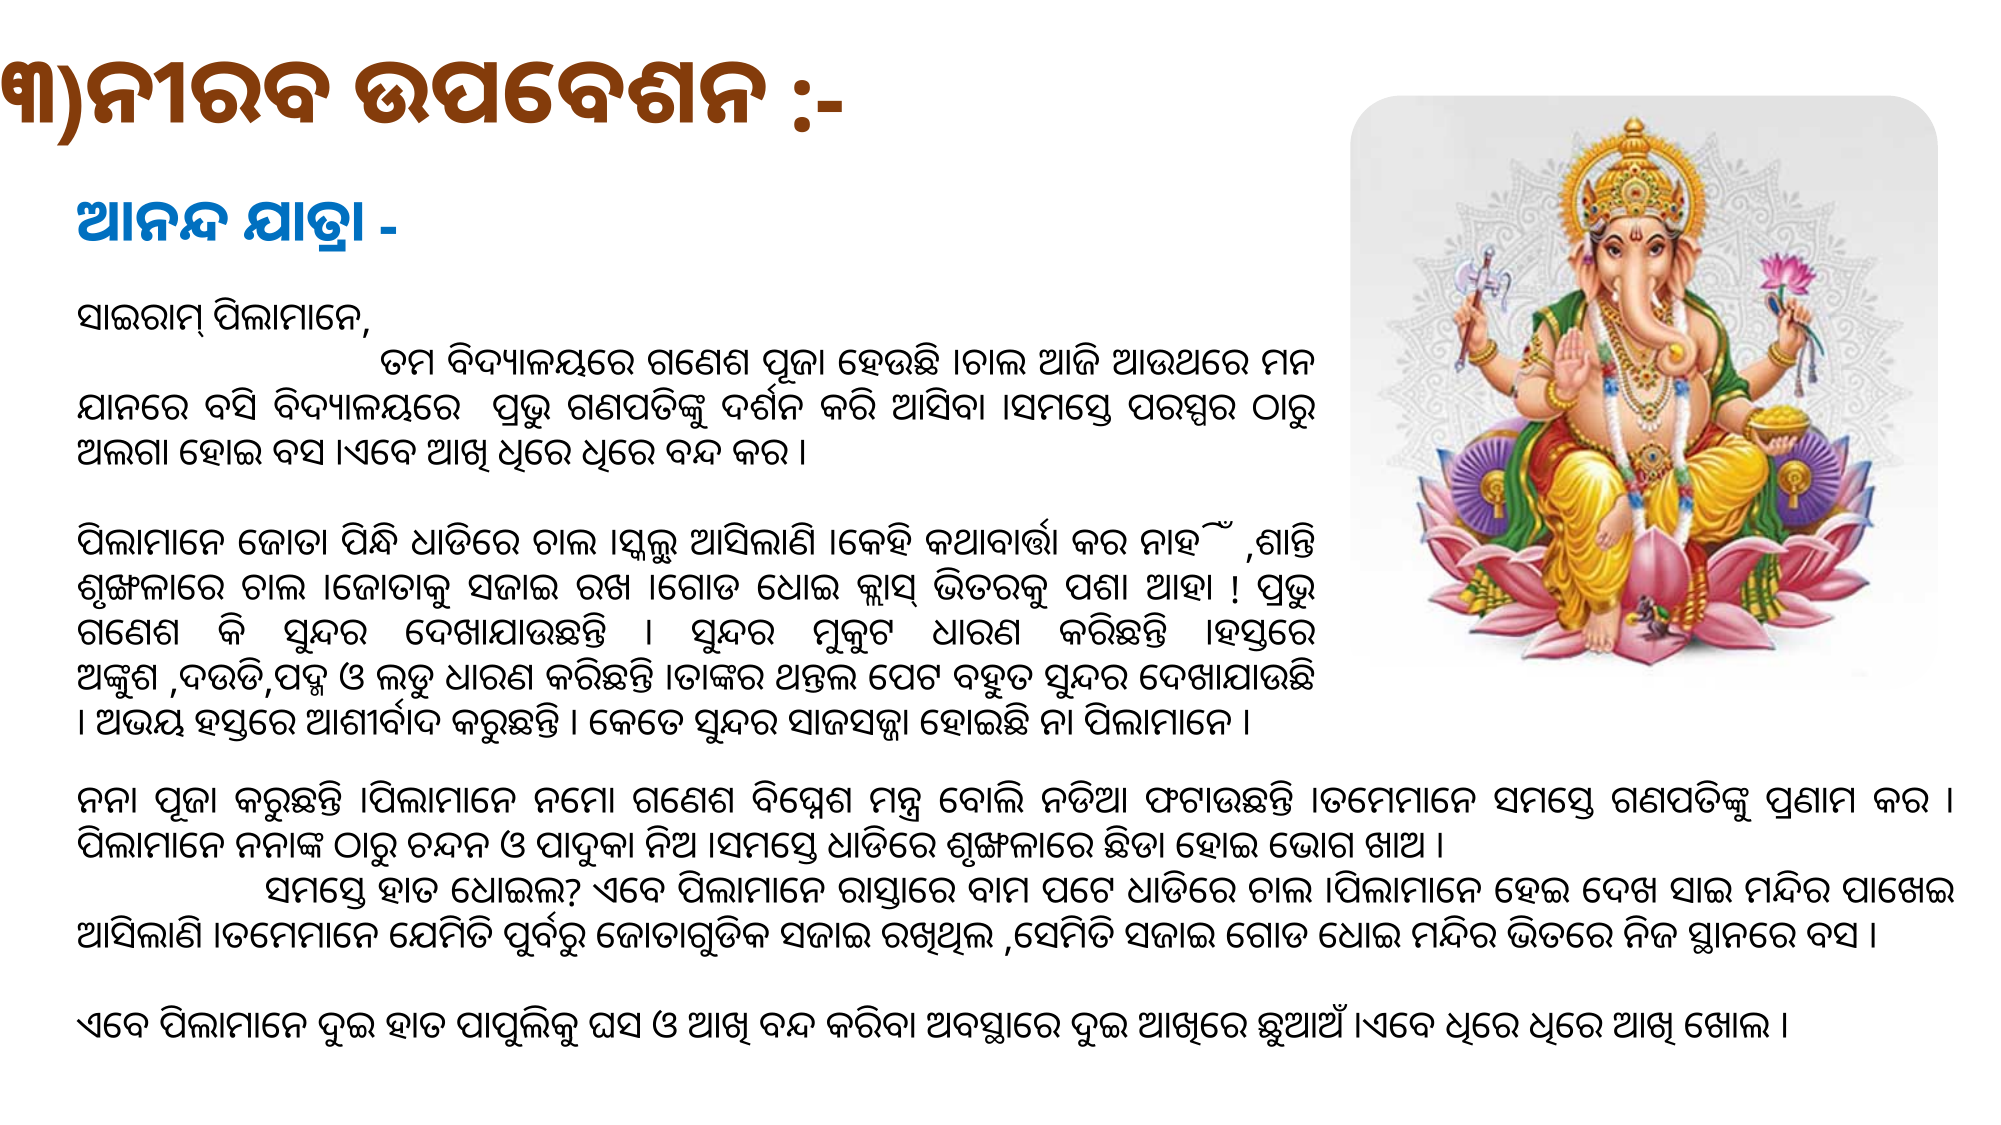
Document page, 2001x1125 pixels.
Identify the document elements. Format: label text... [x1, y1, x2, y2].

text_box ନନା ପୂଜା କରୁଛନ୍ତି ।ପିଲାମାନେ ନମୋ ଗଣେଶ ବିଘ୍ନେଶ ମନ୍ତ୍ର ବୋଲି ନଡିଆ ଫଟାଉଛନ୍ତି ।ତମେମାନେ ସମସ୍ତେ ଗଣପତିଙ୍କୁ ପ୍ରଣାମ କର । ପିଲାମାନେ ନନାଙ୍କ ଠାରୁ ଚନ୍ଦନ ଓ ପାଦୁକା ନିଅ ।ସମସ୍ତେ ଧାଡିରେ ଶୃଙ୍ଖଳାରେ ଛିଡା ହୋଇ ଭୋଗ ଖାଅ । ସମସ୍ତେ ହାତ ଧୋଇଲ? ଏବେ ପିଲାମାନେ ରାସ୍ତାରେ ବାମ ପଟେ ଧାଡିରେ ଚାଲ ।ପିଲାମାନେ ହେଇ ଦେଖ ସାଇ ମନ୍ଦିର ପାଖେଇ ଆସିଲାଣି ।ତମେମାନେ ଯେମିତି ପୁର୍ବରୁ ଜୋତାଗୁଡିକ ସଜାଇ ରଖିଥିଲ ,ସେମିତି ସଜାଇ ଗୋଡ ଧୋଇ ମନ୍ଦିର ଭିତରେ ନିଜ ସ୍ଥାନରେ ବସ । ଏବେ ପିଲାମାନେ ଦୁଇ ହାତ ପାପୁଲିକୁ ଘସ ଓ ଆଖି ବନ୍ଦ କରିବା ଅବସ୍ଥାରେ ଦୁଇ ଆଖିରେ ଛୁଆଅଁ ।ଏବେ ଧିରେ ଧିରେ ଆଖି ଖୋଲ । [62, 771, 1970, 1102]
picture [1350, 95, 1938, 690]
text_box ଆନନ୍ଦ ଯାତ୍ରା ‌- [62, 180, 547, 266]
text_box ସାଇରାମ୍ ପିଲାମାନେ, ତମ ବିଦ୍ୟାଳୟରେ ଗଣେଶ ପୂଜା ହେଉଛି ।ଚାଲ ଆଜି ଆଉଥରେ ମନ ଯାନରେ ବସି ବିଦ୍ୟାଳୟରେ ପ୍ରଭୁ ଗଣପତିଙ୍କୁ ଦର୍ଶନ କରି ଆସିବା ।ସମସ୍ତେ ପରସ୍ପର ଠାରୁ ଅଲଗା ହୋଇ ବସ ।ଏବେ ଆଖି ଧିରେ ଧିରେ ବନ୍ଦ କର । ପିଲାମାନେ ଜୋତା ପିନ୍ଧି ଧାଡିରେ ଚାଲ ।ସ୍କୁଲ୍ ଆସିଲାଣି ।କେହି କଥାବାର୍ତ୍ତା କର ନାହିଁ ,ଶାନ୍ତି ଶୃଙ୍ଖଳାରେ ଚାଲ ।ଜୋତାକୁ ସଜାଇ ରଖ ।ଗୋଡ ଧୋଇ କ୍ଲାସ୍ ଭିତରକୁ ପଶ। ଆହା ! ପ୍ରଭୁ ଗଣେଶ କି ସୁନ୍ଦର ଦେଖାଯାଉଛନ୍ତି । ସୁନ୍ଦର ମୁକୁଟ ଧାରଣ କରିଛନ୍ତି ।ହସ୍ତରେ ଅଙ୍କୁଶ ,ଦଉଡି,ପଦ୍ମ ଓ ଲଡୁ ଧାରଣ କରିଛନ୍ତି ।ତାଙ୍କର ଥନ୍ତଲ ପେଟ ବହୁତ ସୁନ୍ଦର ଦେଖାଯାଉଛି । ଅଭୟ ହସ୍ତରେ ଆଶୀର୍ବାଦ କରୁଛନ୍ତି । କେତେ ସୁନ୍ଦର ସାଜସଜ୍ଜା ହୋଇଛି ନା ପିଲାମାନେ । [62, 289, 1331, 771]
text_box ୩)ନୀରବ ଉପବେଶନ :- [0, 32, 971, 157]
